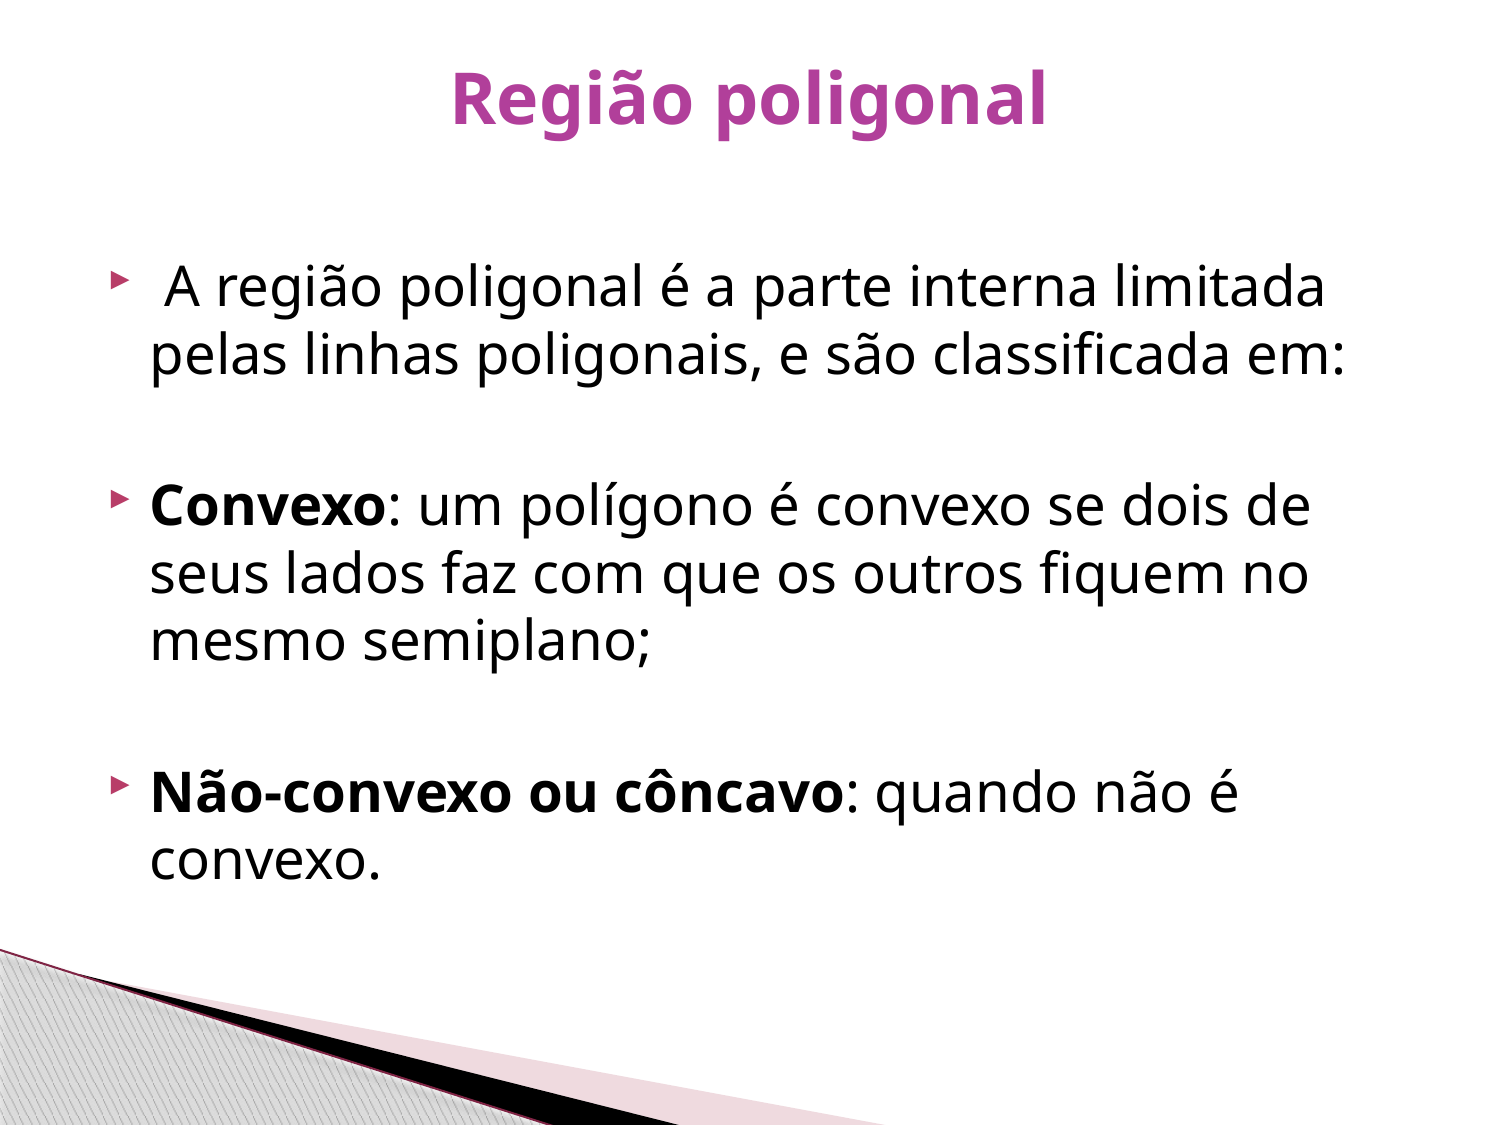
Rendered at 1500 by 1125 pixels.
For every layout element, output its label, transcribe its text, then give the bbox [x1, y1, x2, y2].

title Região poligonal [75, 45, 1425, 233]
list A região poligonal é a parte interna limitada pelas linhas poligonais, e são classificada em: Convexo: um polígono é convexo se dois de seus lados faz com que os outros fiquem no mesmo semiplano; Não-convexo ou côncavo: quando não é convexo. [75, 243, 1425, 986]
